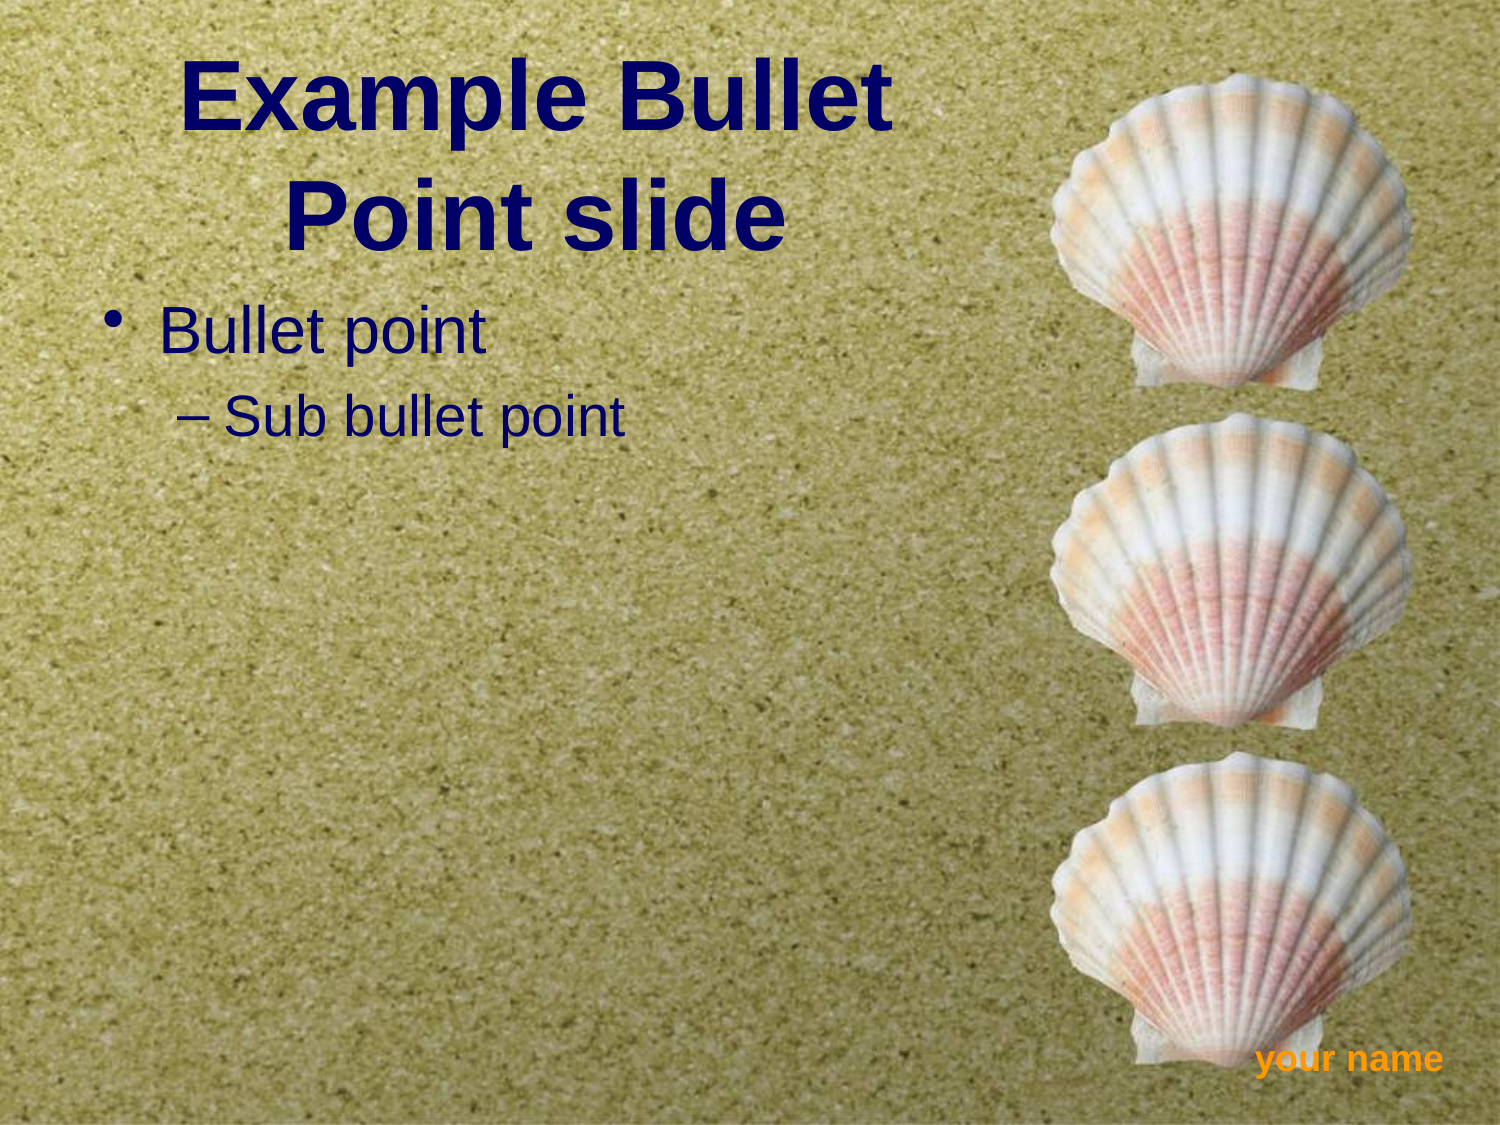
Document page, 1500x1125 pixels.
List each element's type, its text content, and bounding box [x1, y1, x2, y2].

title Example Bullet Point slide [75, 45, 999, 256]
list Bullet point Sub bullet point [86, 278, 1069, 1005]
picture [0, 0, 1500, 1125]
